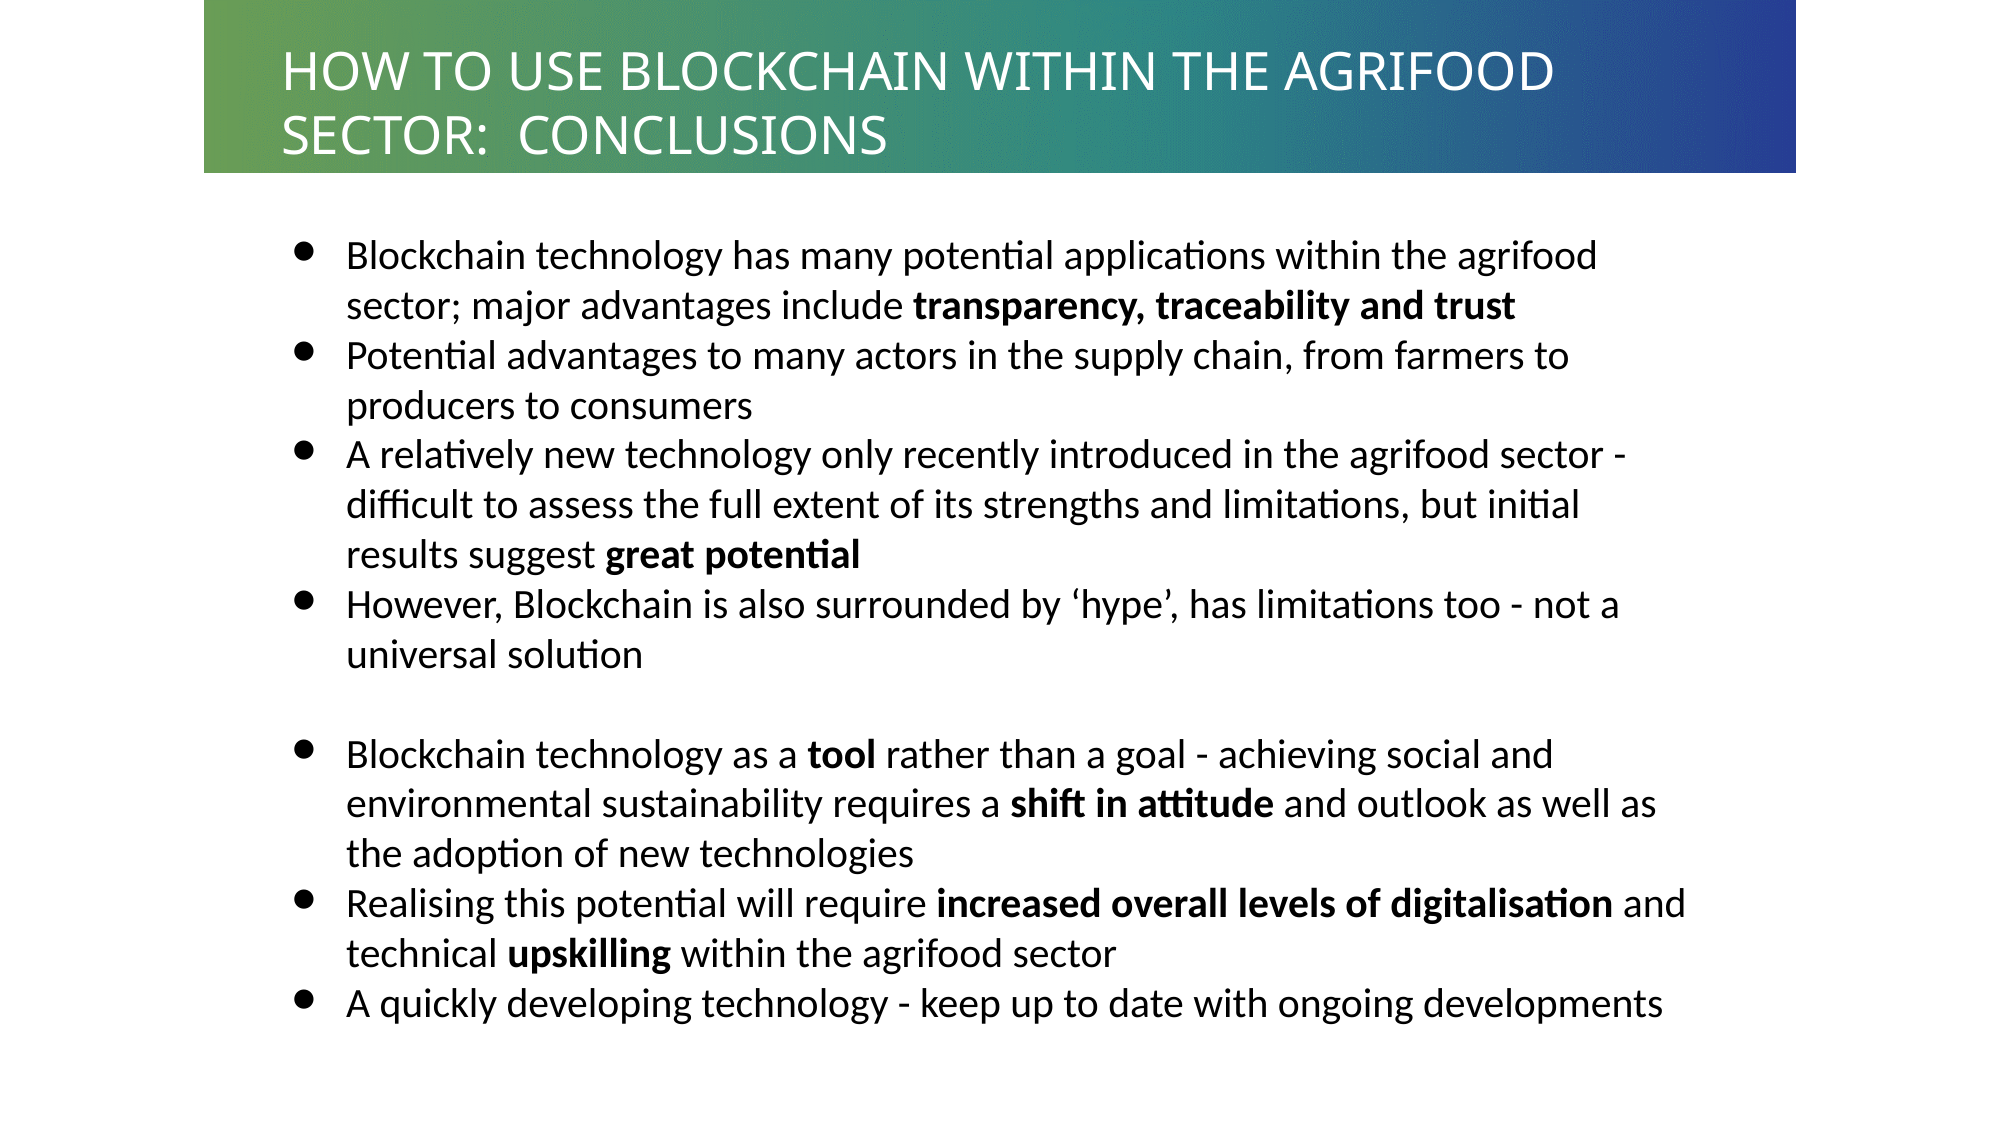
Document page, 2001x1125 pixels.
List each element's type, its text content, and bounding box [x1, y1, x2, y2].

list Blockchain technology has many potential applications within the agrifood sector; major advantages include transparency, traceability and trust Potential advantages to many actors in the supply chain, from farmers to producers to consumers A relatively new technology only recently introduced in the agrifood sector - difficult to assess the full extent of its strengths and limitations, but initial results suggest great potential However, Blockchain is also surrounded by ‘hype’, has limitations too - not a universal solution Blockchain technology as a tool rather than a goal - achieving social and environmental sustainability requires a shift in attitude and outlook as well as the adoption of new technologies Realising this potential will require increased overall levels of digitalisation and technical upskilling within the agrifood sector A quickly developing technology - keep up to date with ongoing developments [278, 228, 1696, 1076]
picture [204, 0, 1796, 174]
